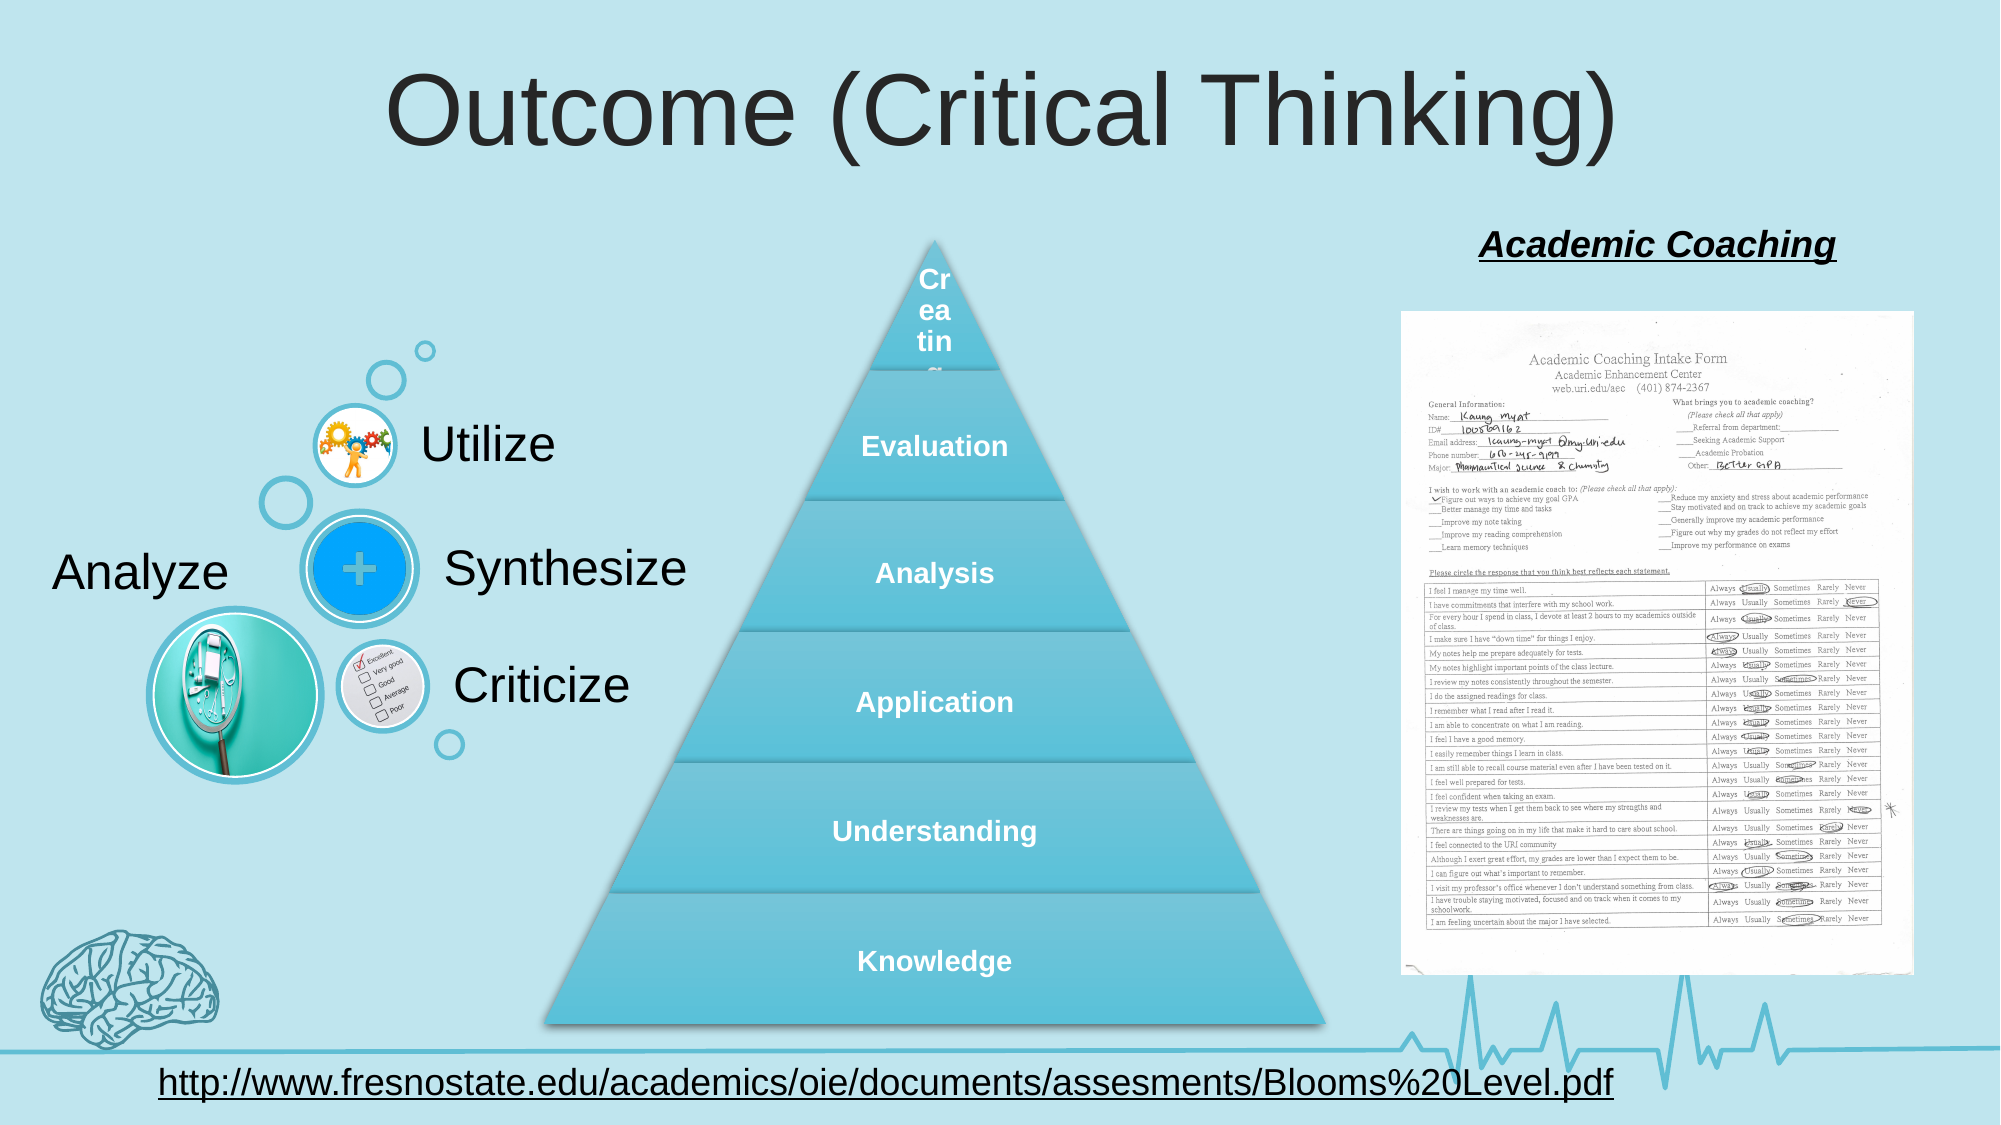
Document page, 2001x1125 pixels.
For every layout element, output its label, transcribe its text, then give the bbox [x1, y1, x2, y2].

text_box [40, 929, 220, 1051]
text_box Academic Coaching [1463, 212, 1852, 273]
list Outcome (Critical Thinking) [53, 55, 1952, 175]
text_box http://www.fresnostate.edu/academics/oie/documents/assesments/Blooms%20Level.pdf [143, 1050, 1727, 1111]
picture [1401, 311, 1914, 975]
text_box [544, 239, 1326, 1025]
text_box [0, 207, 711, 918]
